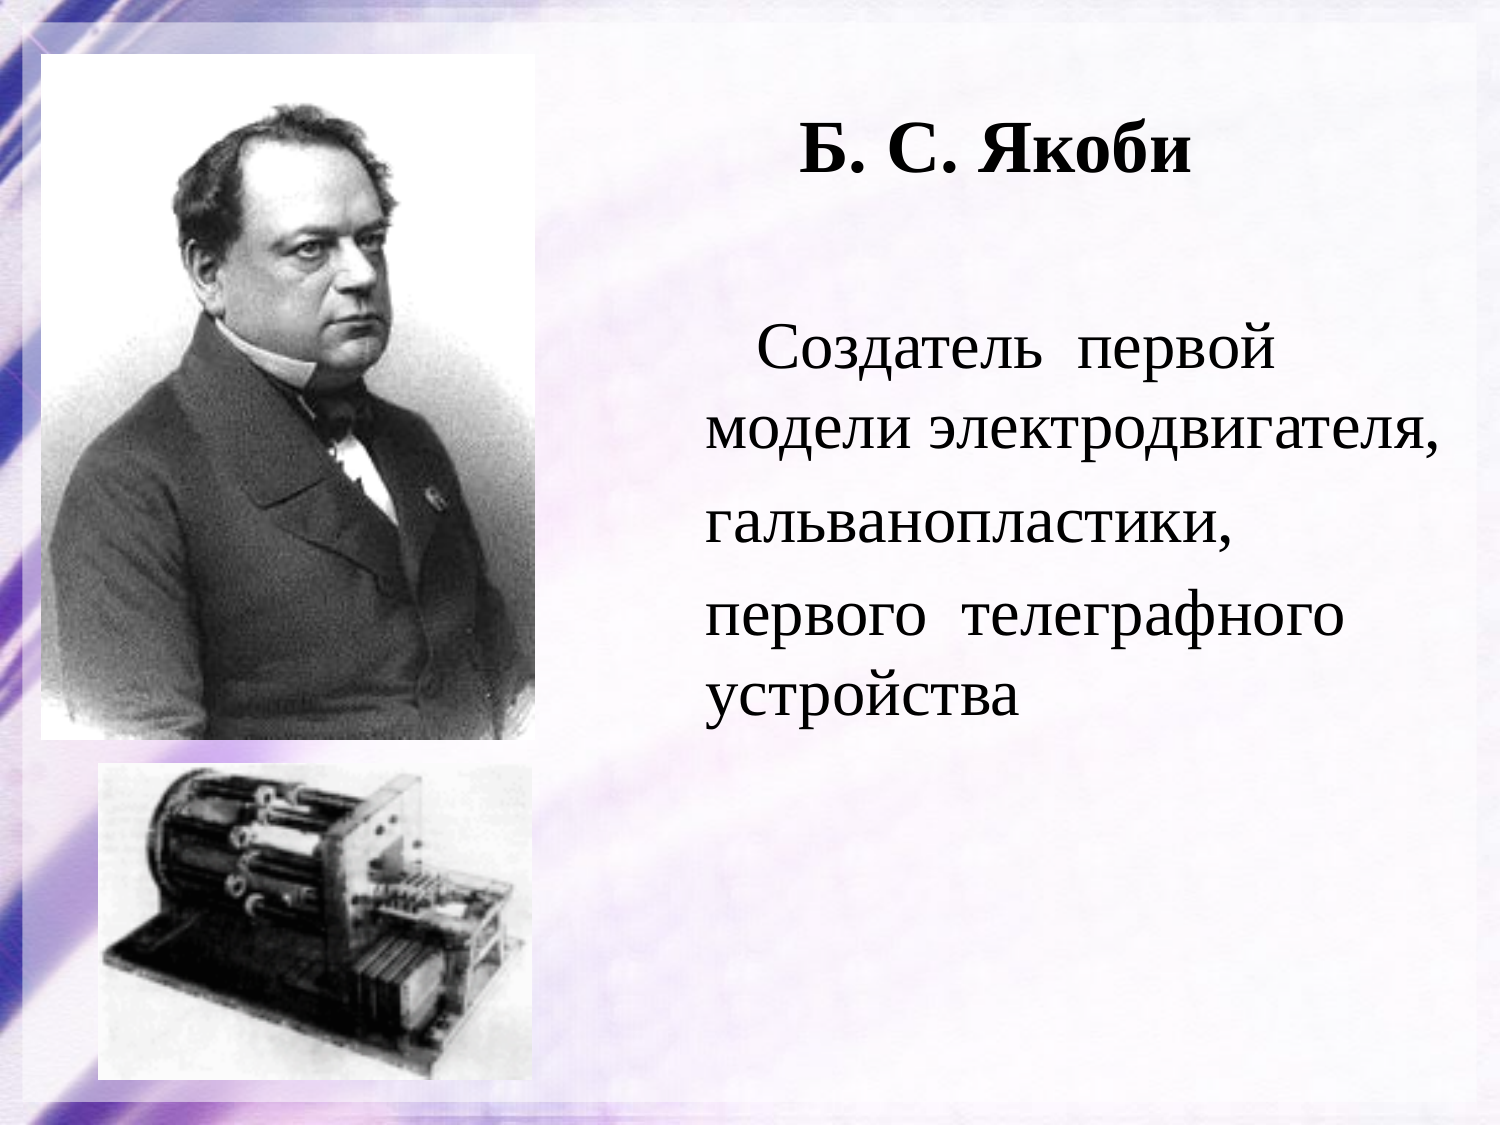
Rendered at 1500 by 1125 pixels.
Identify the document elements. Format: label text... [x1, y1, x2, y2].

picture [0, 0, 1500, 1125]
text_box Б. С. Якоби Создатель первой модели электродвигателя, гальванопластики, первого телеграфного устройства [690, 89, 1465, 965]
